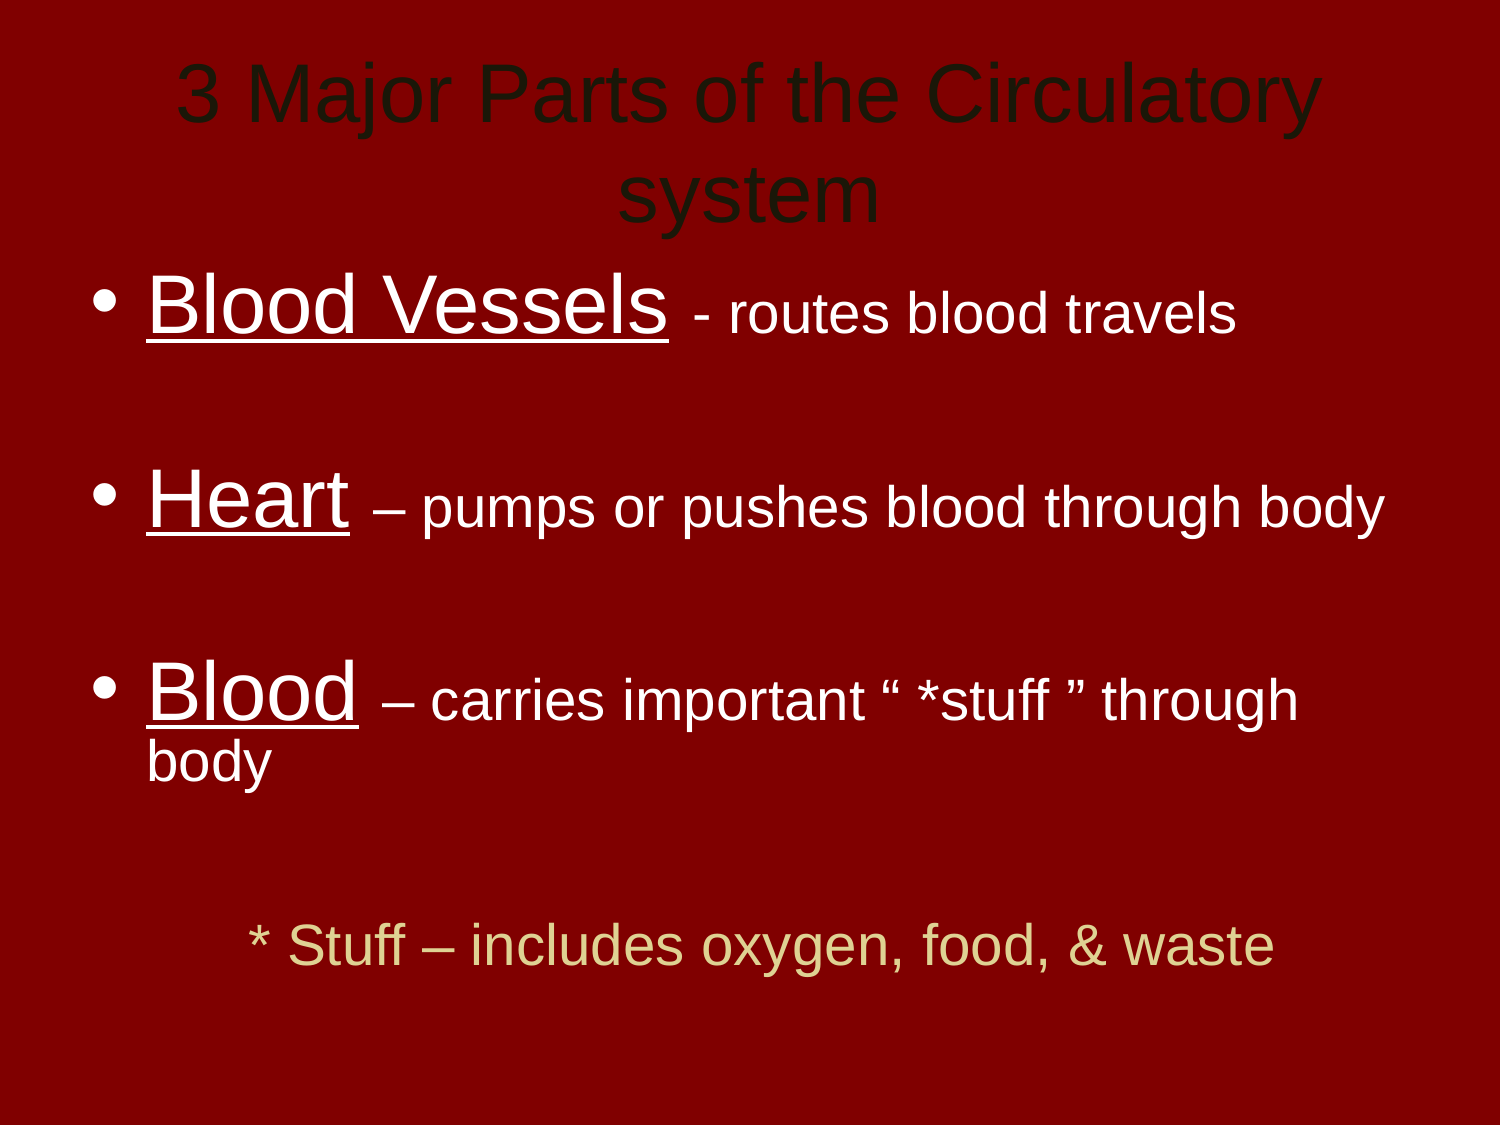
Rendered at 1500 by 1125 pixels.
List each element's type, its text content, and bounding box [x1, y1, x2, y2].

list Blood Vessels - routes blood travels Heart – pumps or pushes blood through body Blood – carries important “ *stuff ” through body [75, 262, 1425, 838]
text_box * Stuff – includes oxygen, food, & waste [124, 899, 1400, 986]
title 3 Major Parts of the Circulatory system [75, 45, 1425, 233]
